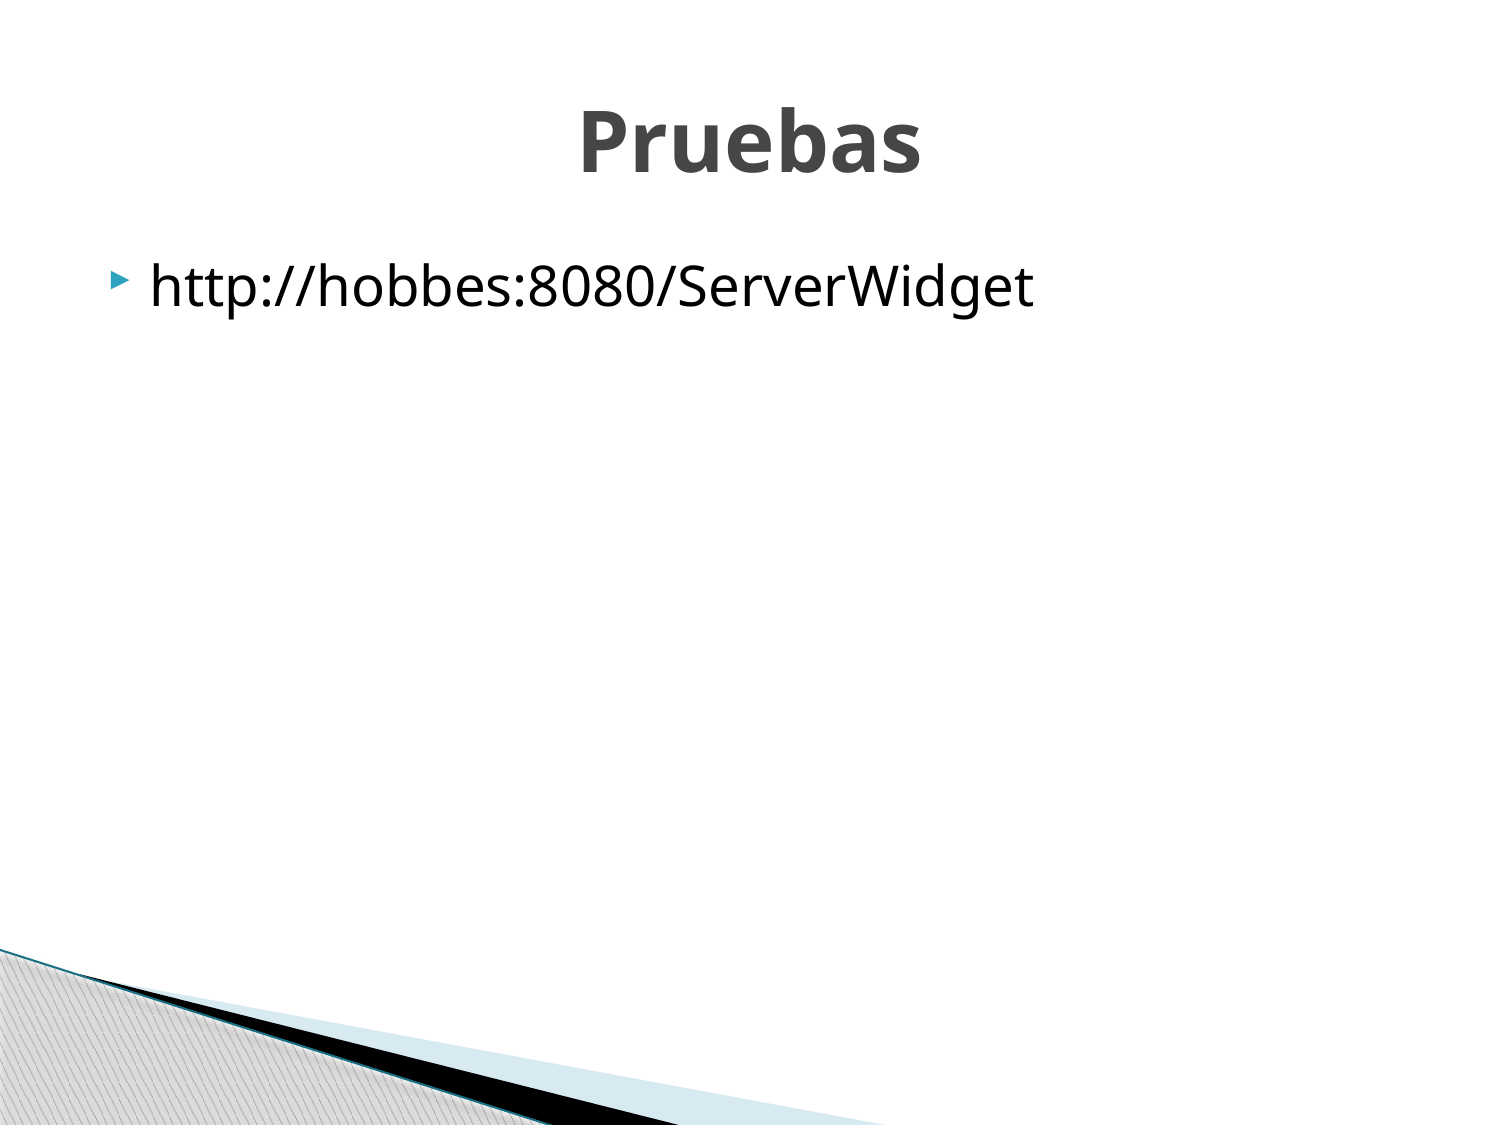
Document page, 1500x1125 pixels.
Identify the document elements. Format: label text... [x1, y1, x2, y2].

title Pruebas [75, 45, 1425, 233]
list http://hobbes:8080/ServerWidget [75, 243, 1425, 986]
